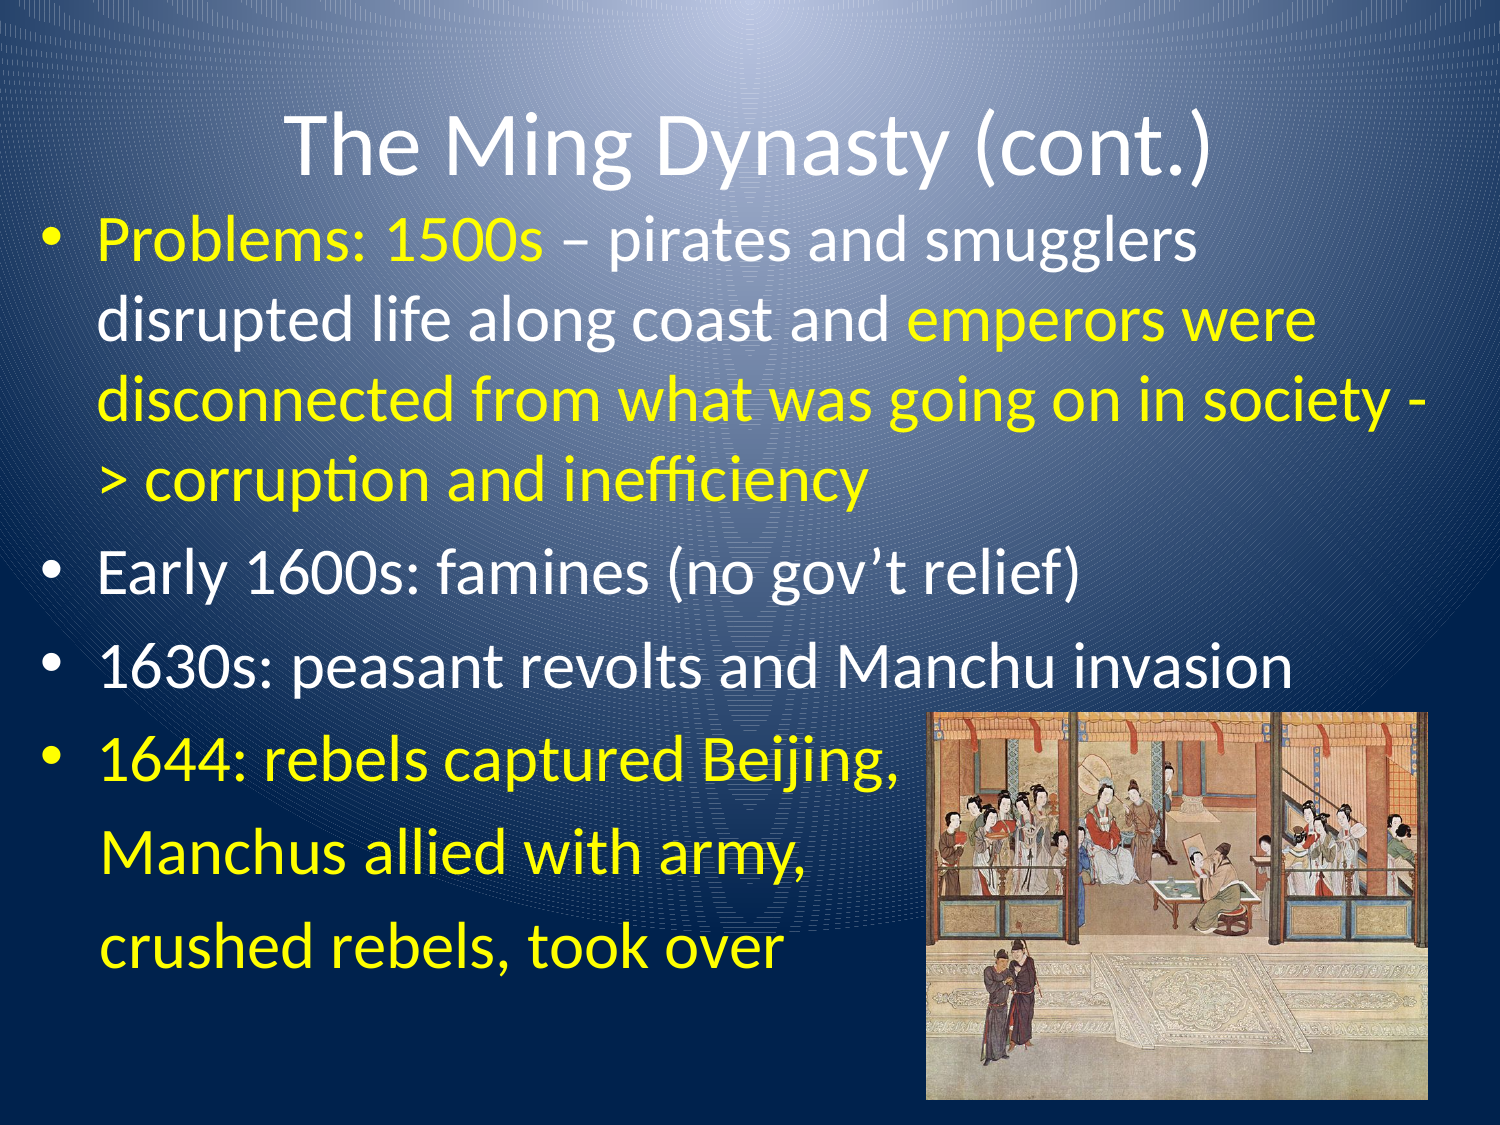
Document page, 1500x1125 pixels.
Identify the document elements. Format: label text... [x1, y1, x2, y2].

list Problems: 1500s – pirates and smugglers disrupted life along coast and emperors were disconnected from what was going on in society -> corruption and inefficiency Early 1600s: famines (no gov’t relief) 1630s: peasant revolts and Manchu invasion 1644: rebels captured Beijing, Manchus allied with army, crushed rebels, took over [24, 187, 1475, 1005]
picture [926, 712, 1428, 1101]
title The Ming Dynasty (cont.) [75, 45, 1425, 187]
